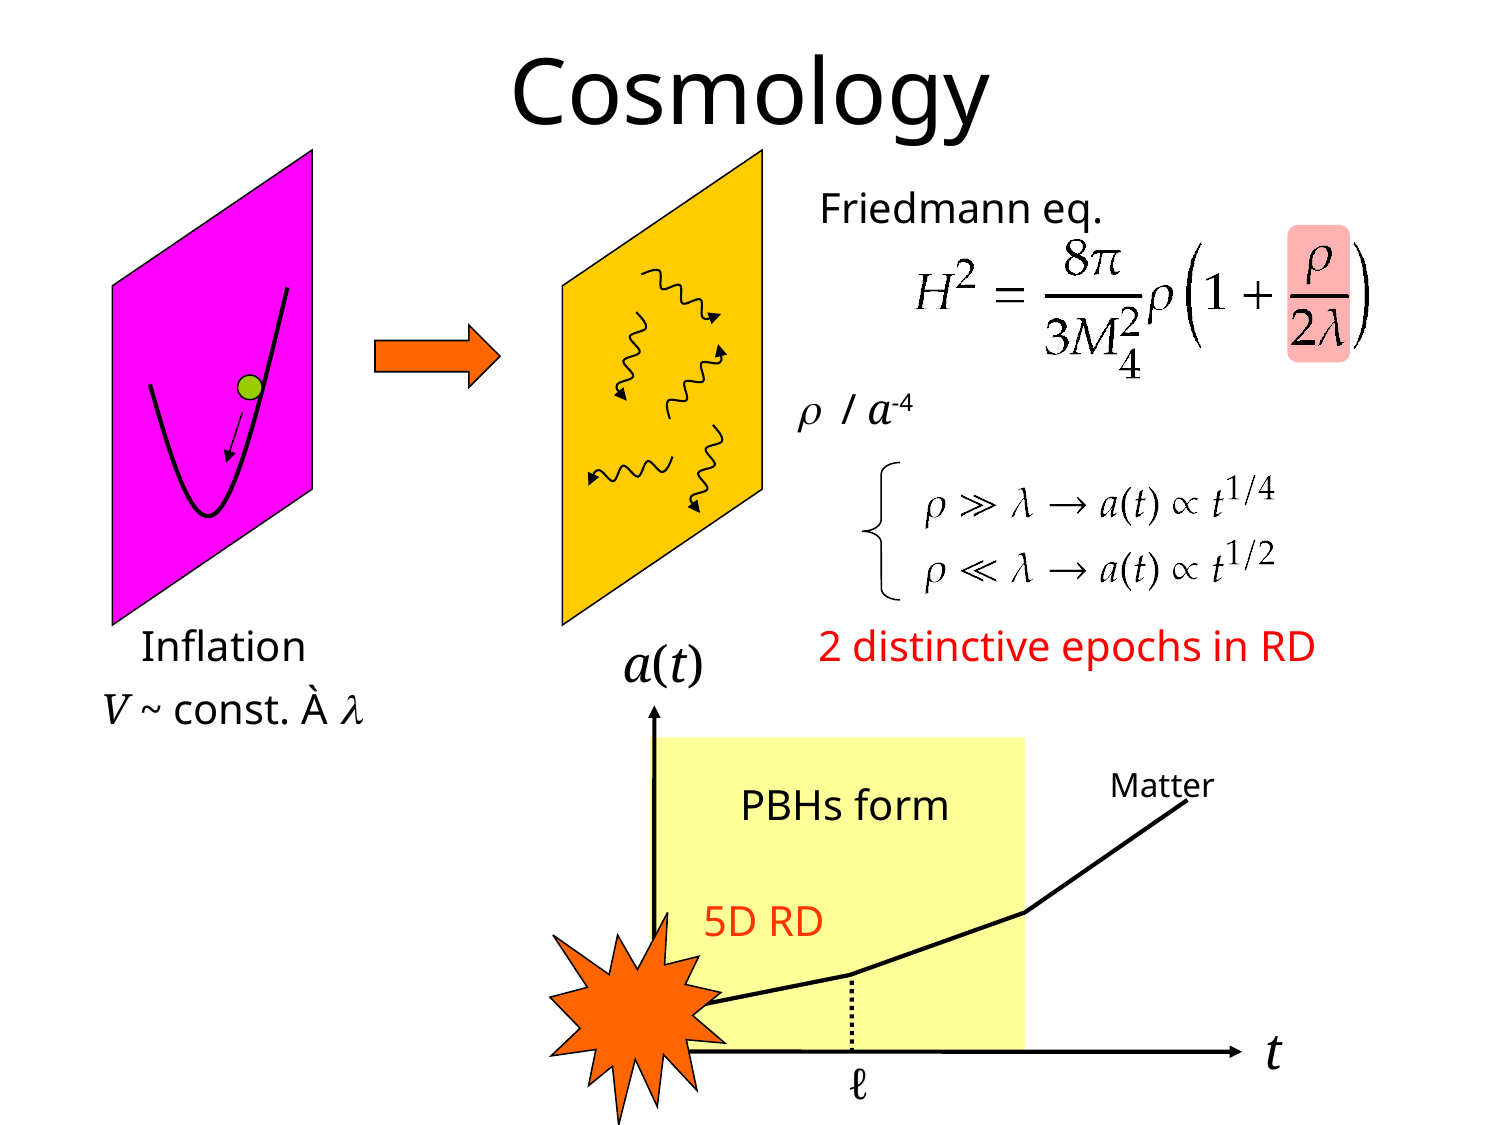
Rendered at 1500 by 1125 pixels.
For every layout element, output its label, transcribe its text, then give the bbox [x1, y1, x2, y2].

text_box [666, 344, 728, 420]
text_box 2 distinctive epochs in RD [803, 612, 1332, 678]
text_box [862, 462, 901, 600]
text_box [655, 737, 1025, 990]
text_box t [1249, 1012, 1298, 1088]
text_box Friedmann eq. [804, 174, 1119, 240]
picture [912, 237, 1369, 382]
text_box  / a-4 [782, 375, 928, 440]
text_box [223, 412, 243, 463]
text_box Matter [1094, 757, 1231, 812]
text_box [613, 312, 647, 401]
text_box a(t) [607, 624, 720, 700]
text_box ℓ [833, 1050, 884, 1115]
text_box PBHs form [725, 771, 966, 837]
title Cosmology [0, 0, 1500, 176]
text_box [687, 424, 723, 514]
text_box [549, 912, 725, 1125]
text_box [587, 456, 673, 486]
text_box Inflation [126, 612, 322, 675]
text_box [1287, 224, 1350, 235]
text_box 5D RD [688, 887, 840, 953]
text_box [884, 1045, 1243, 1058]
text_box [687, 913, 1025, 1050]
text_box V ~ const. À  [86, 675, 378, 740]
text_box [641, 269, 722, 325]
text_box [562, 149, 763, 625]
text_box [648, 705, 661, 936]
text_box [237, 375, 263, 400]
text_box [649, 737, 654, 945]
text_box [112, 176, 313, 625]
text_box [708, 799, 1188, 1004]
picture [924, 474, 1276, 594]
text_box [149, 287, 288, 517]
text_box [375, 324, 501, 388]
